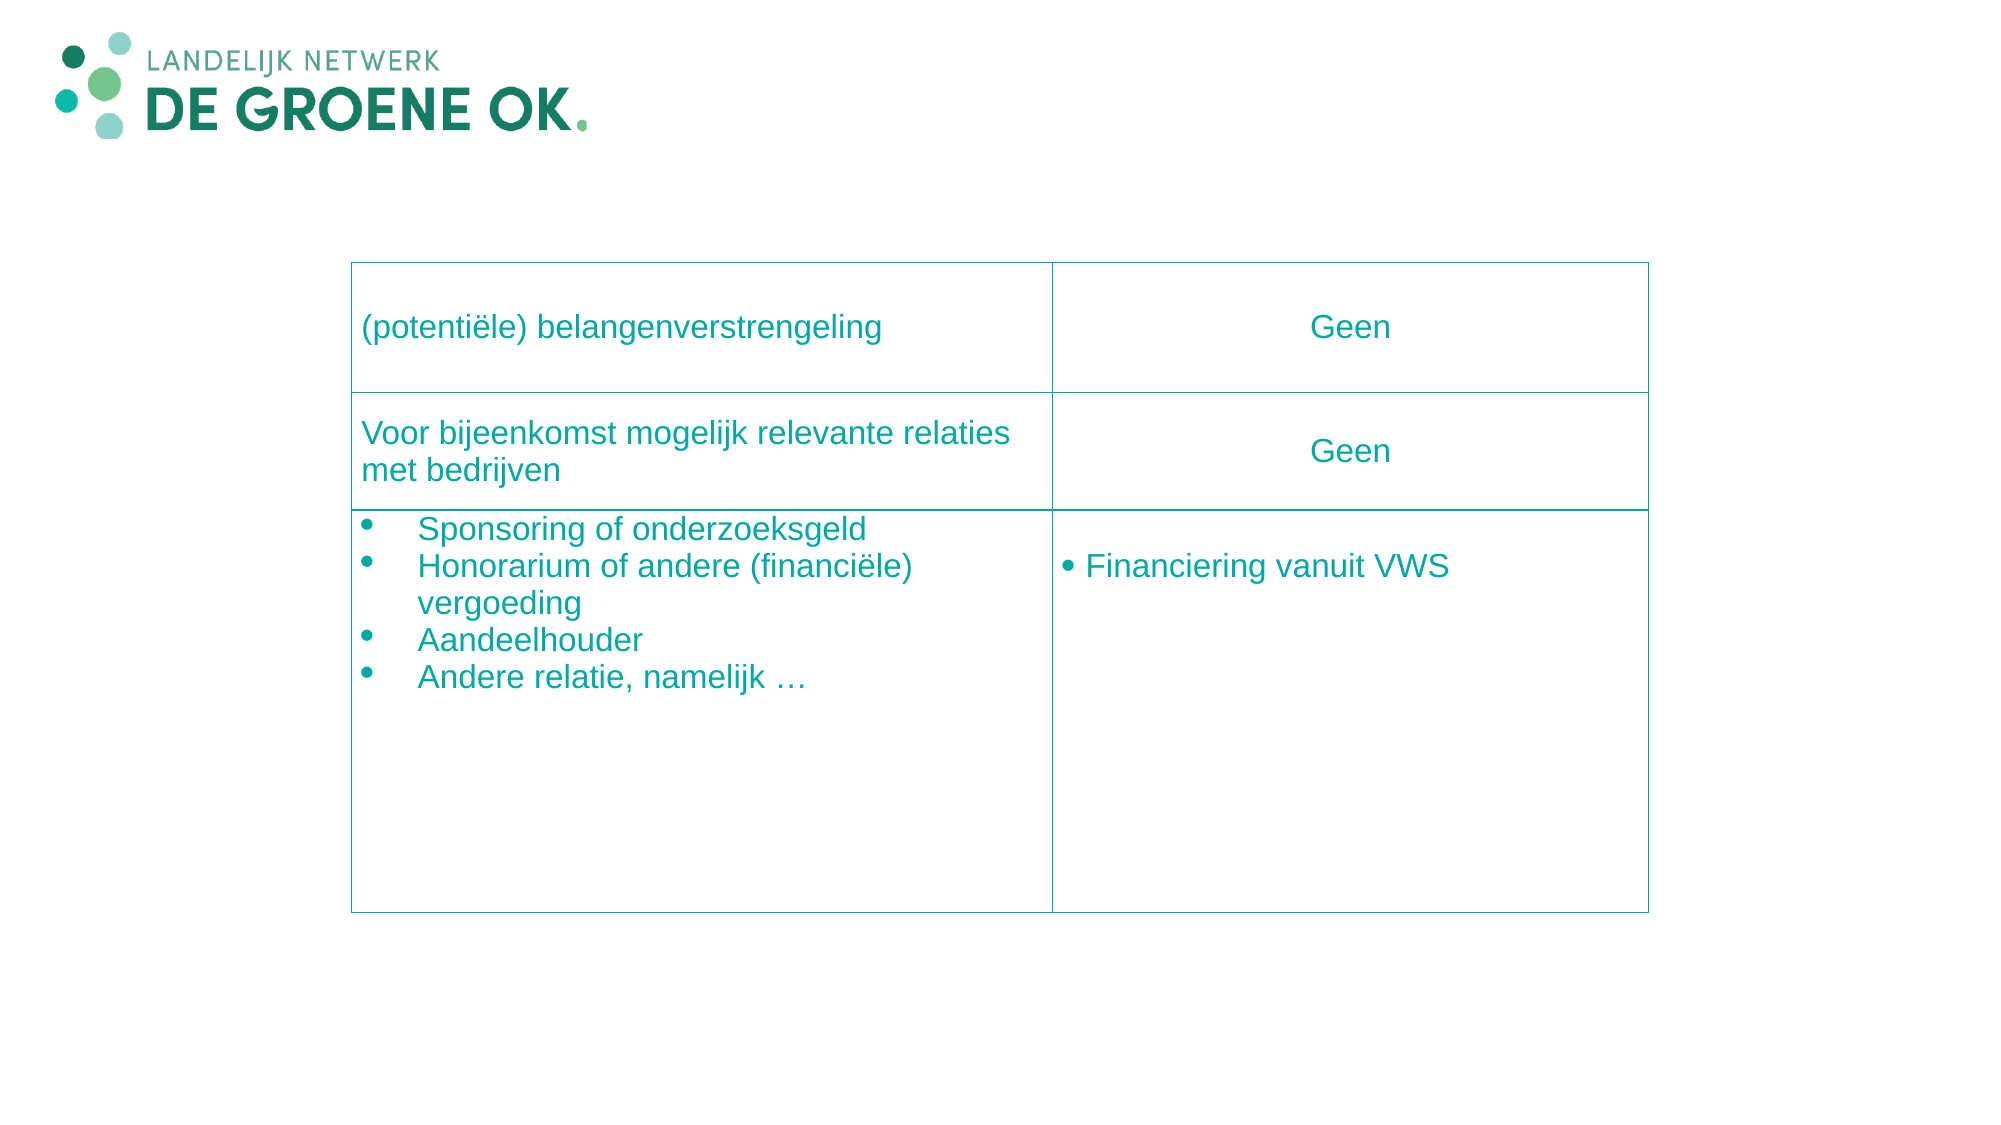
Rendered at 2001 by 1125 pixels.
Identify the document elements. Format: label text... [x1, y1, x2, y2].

table_header (potentiële) belangenverstrengeling [352, 263, 1052, 392]
table_cell Voor bijeenkomst mogelijk relevante relaties met bedrijven [352, 393, 1052, 509]
table_cell Geen [1053, 393, 1648, 509]
table_header Geen [1053, 263, 1648, 392]
table_cell Sponsoring of onderzoeksgeld Honorarium of andere (financiële) vergoeding Aandeelhouder Andere relatie, namelijk … [352, 511, 1052, 912]
table_cell  Financiering vanuit VWS [1053, 511, 1648, 912]
